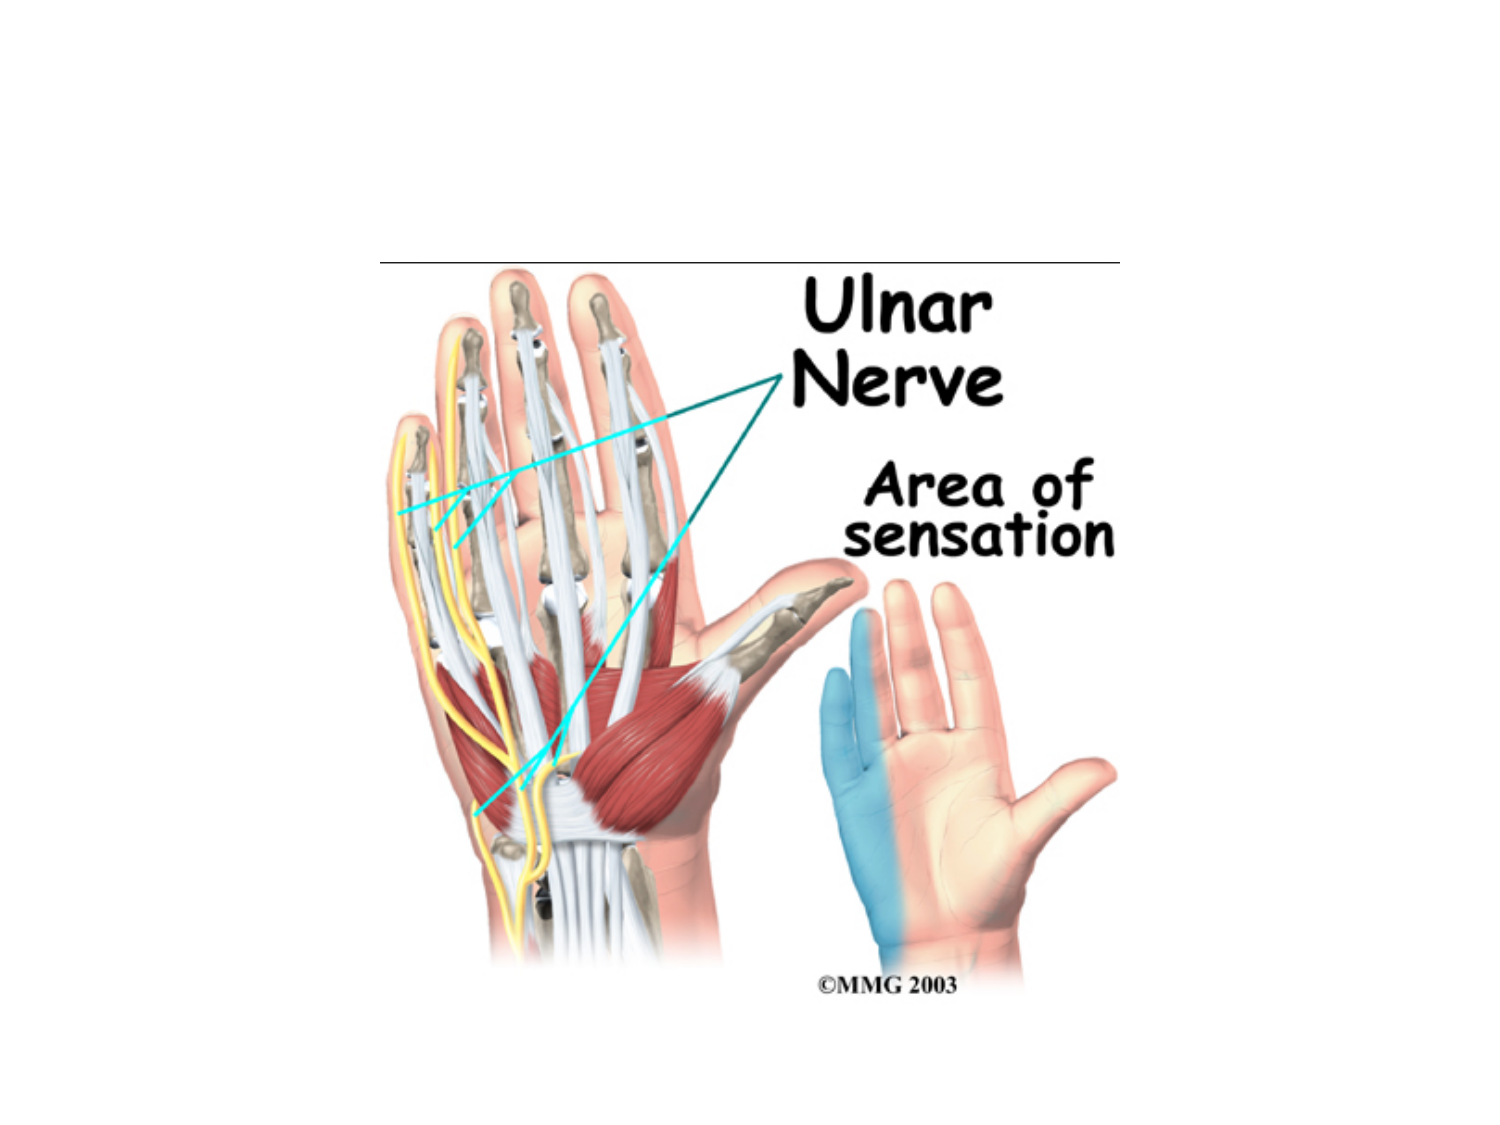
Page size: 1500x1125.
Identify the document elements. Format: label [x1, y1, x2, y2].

list [74, 262, 1426, 1006]
